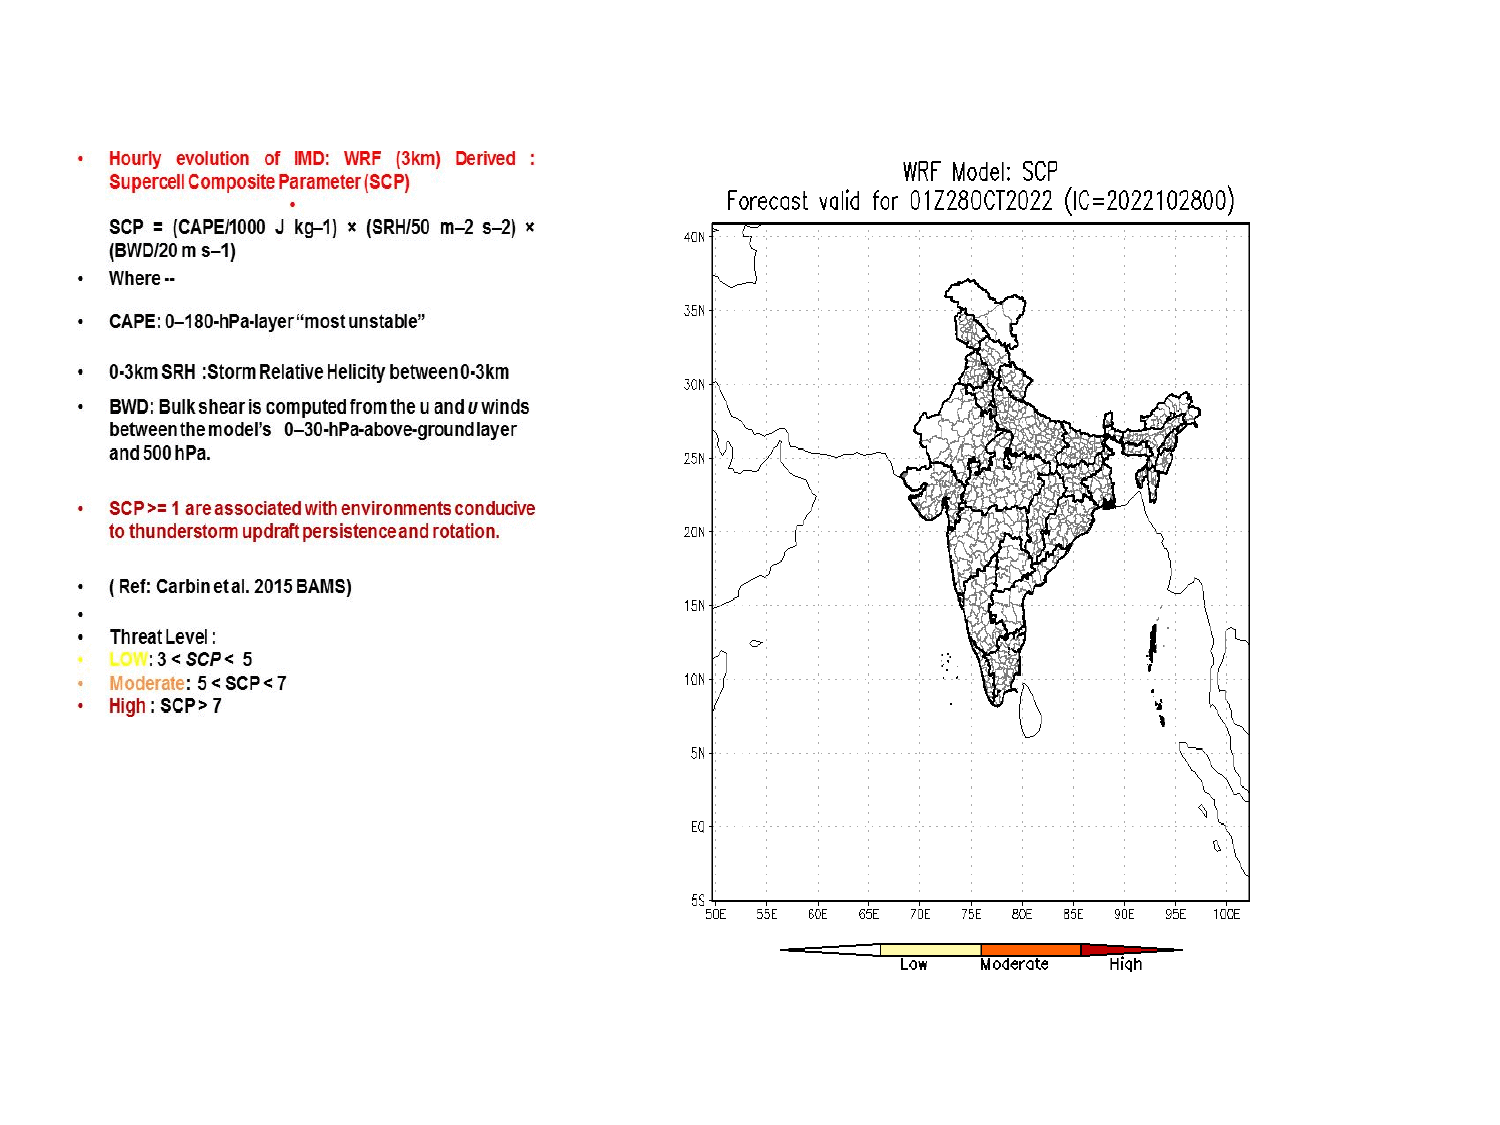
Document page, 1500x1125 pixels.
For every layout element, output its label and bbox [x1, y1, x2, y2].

picture [74, 149, 1426, 976]
